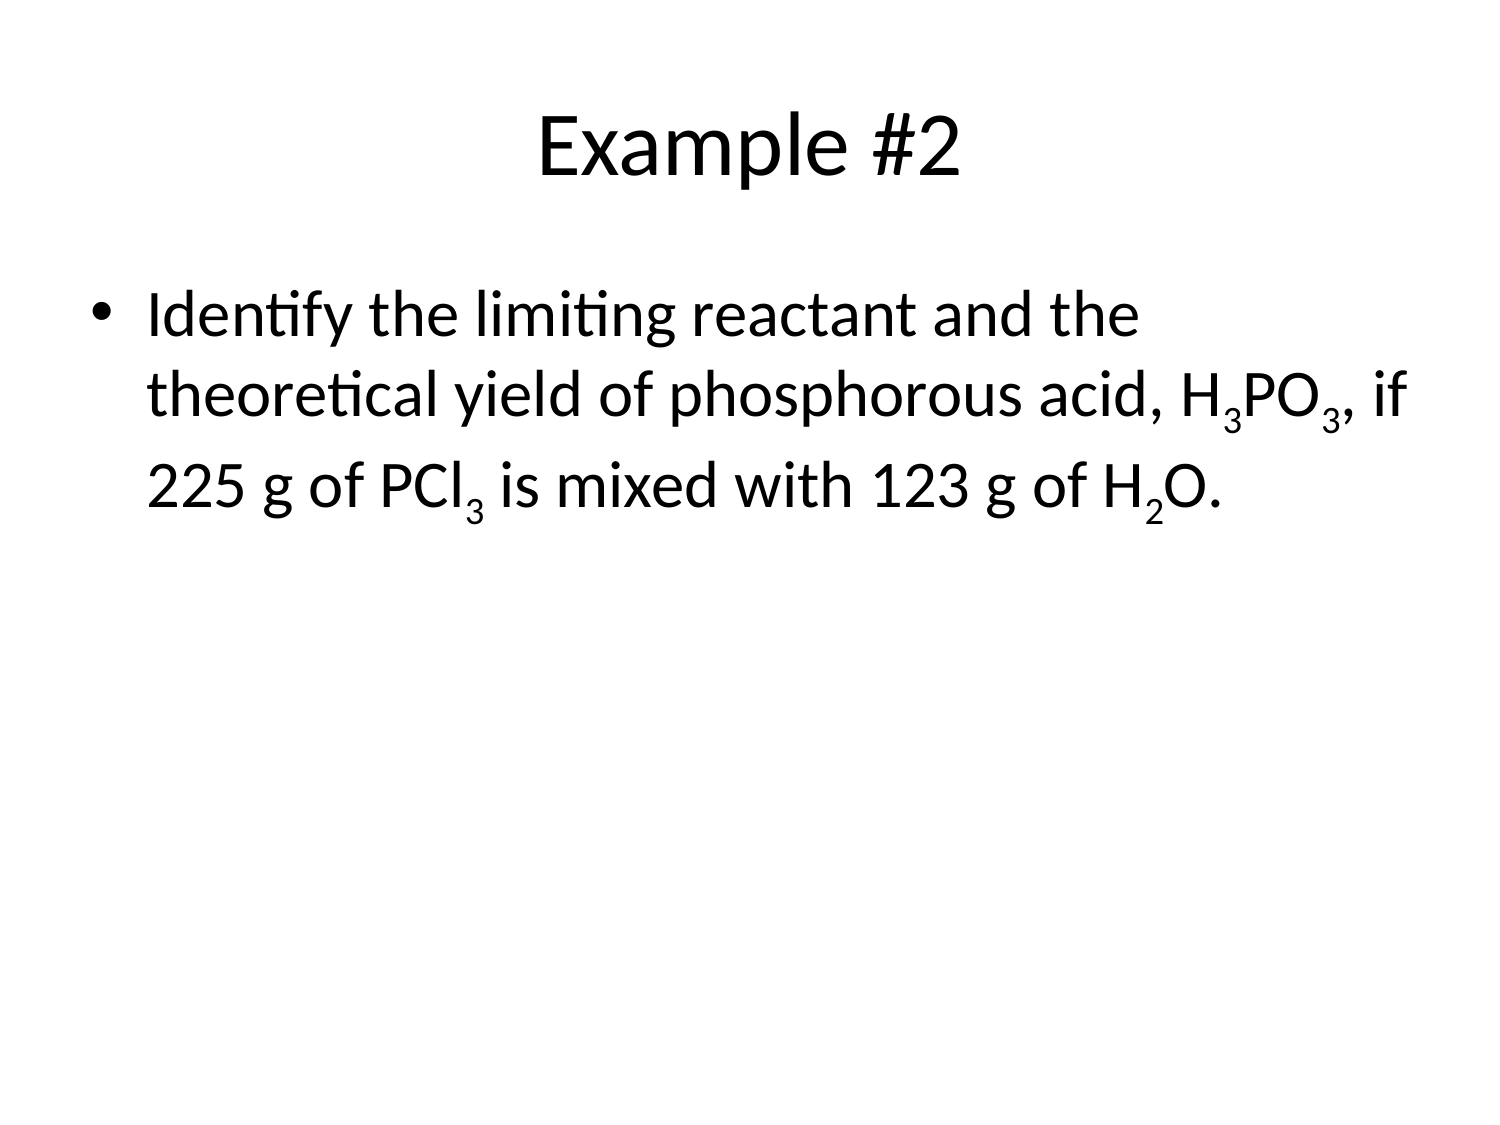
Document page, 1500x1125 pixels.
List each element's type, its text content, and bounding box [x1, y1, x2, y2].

title Example #2 [75, 45, 1425, 233]
list Identify the limiting reactant and the theoretical yield of phosphorous acid, H3PO3, if 225 g of PCl3 is mixed with 123 g of H2O. [75, 262, 1425, 1005]
